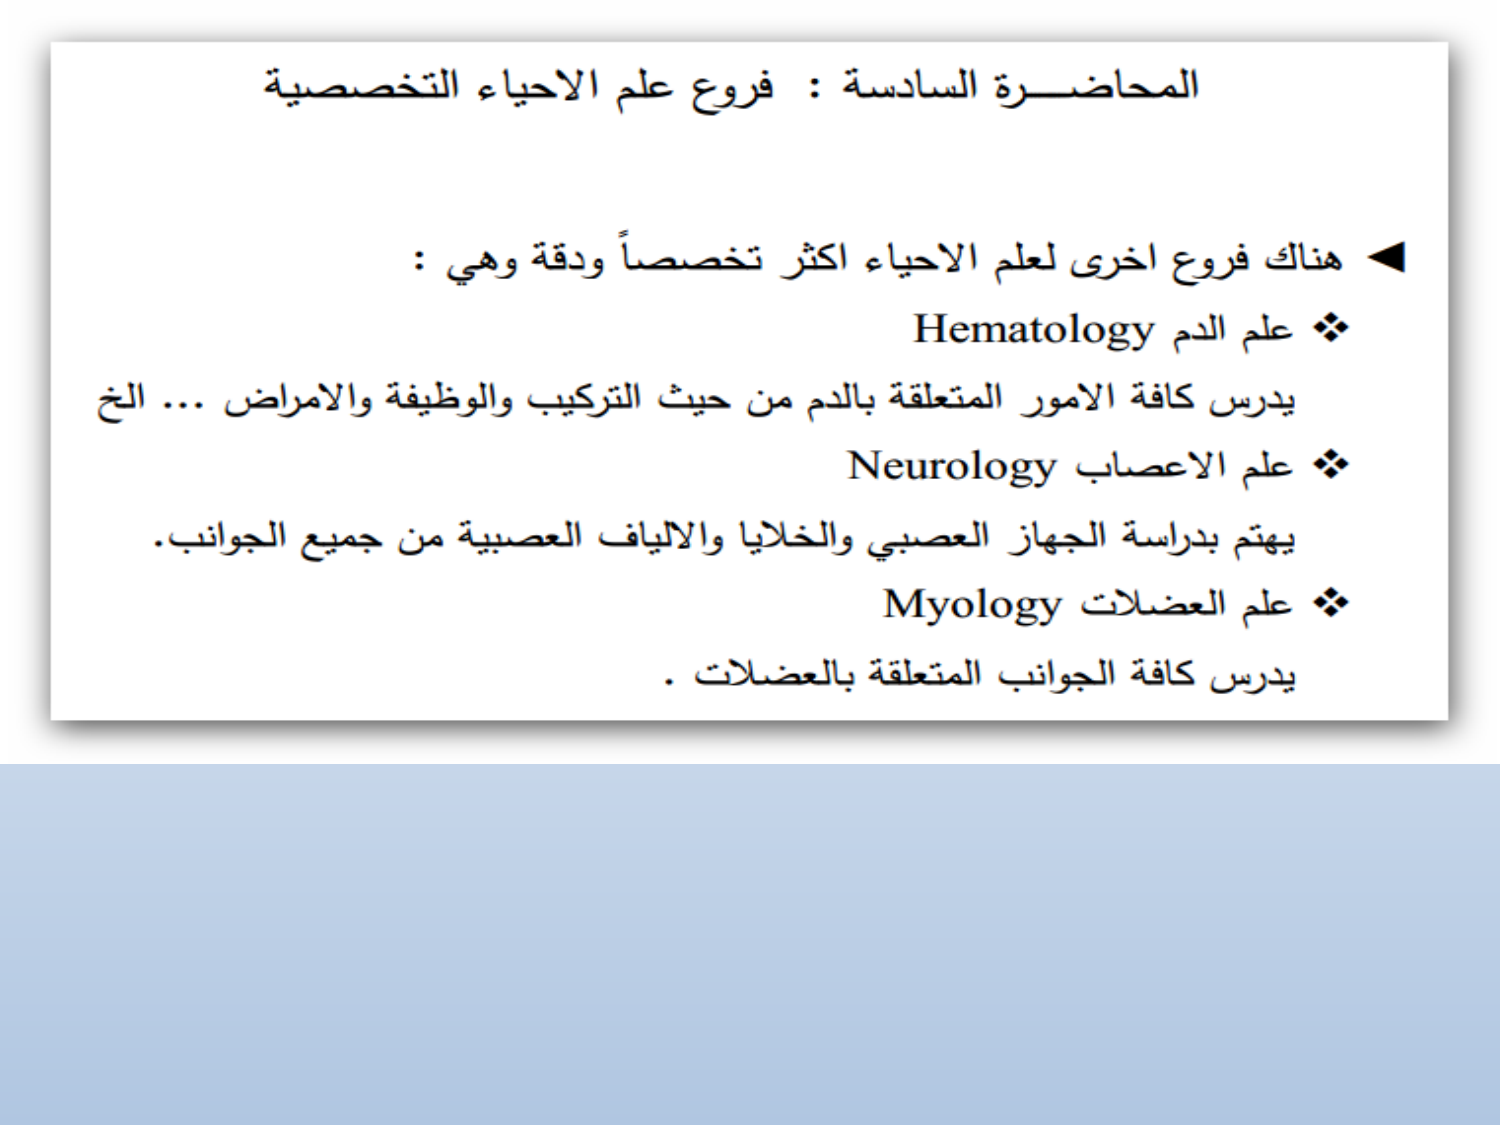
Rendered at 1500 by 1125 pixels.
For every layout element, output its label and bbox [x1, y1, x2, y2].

picture [0, 0, 1500, 764]
